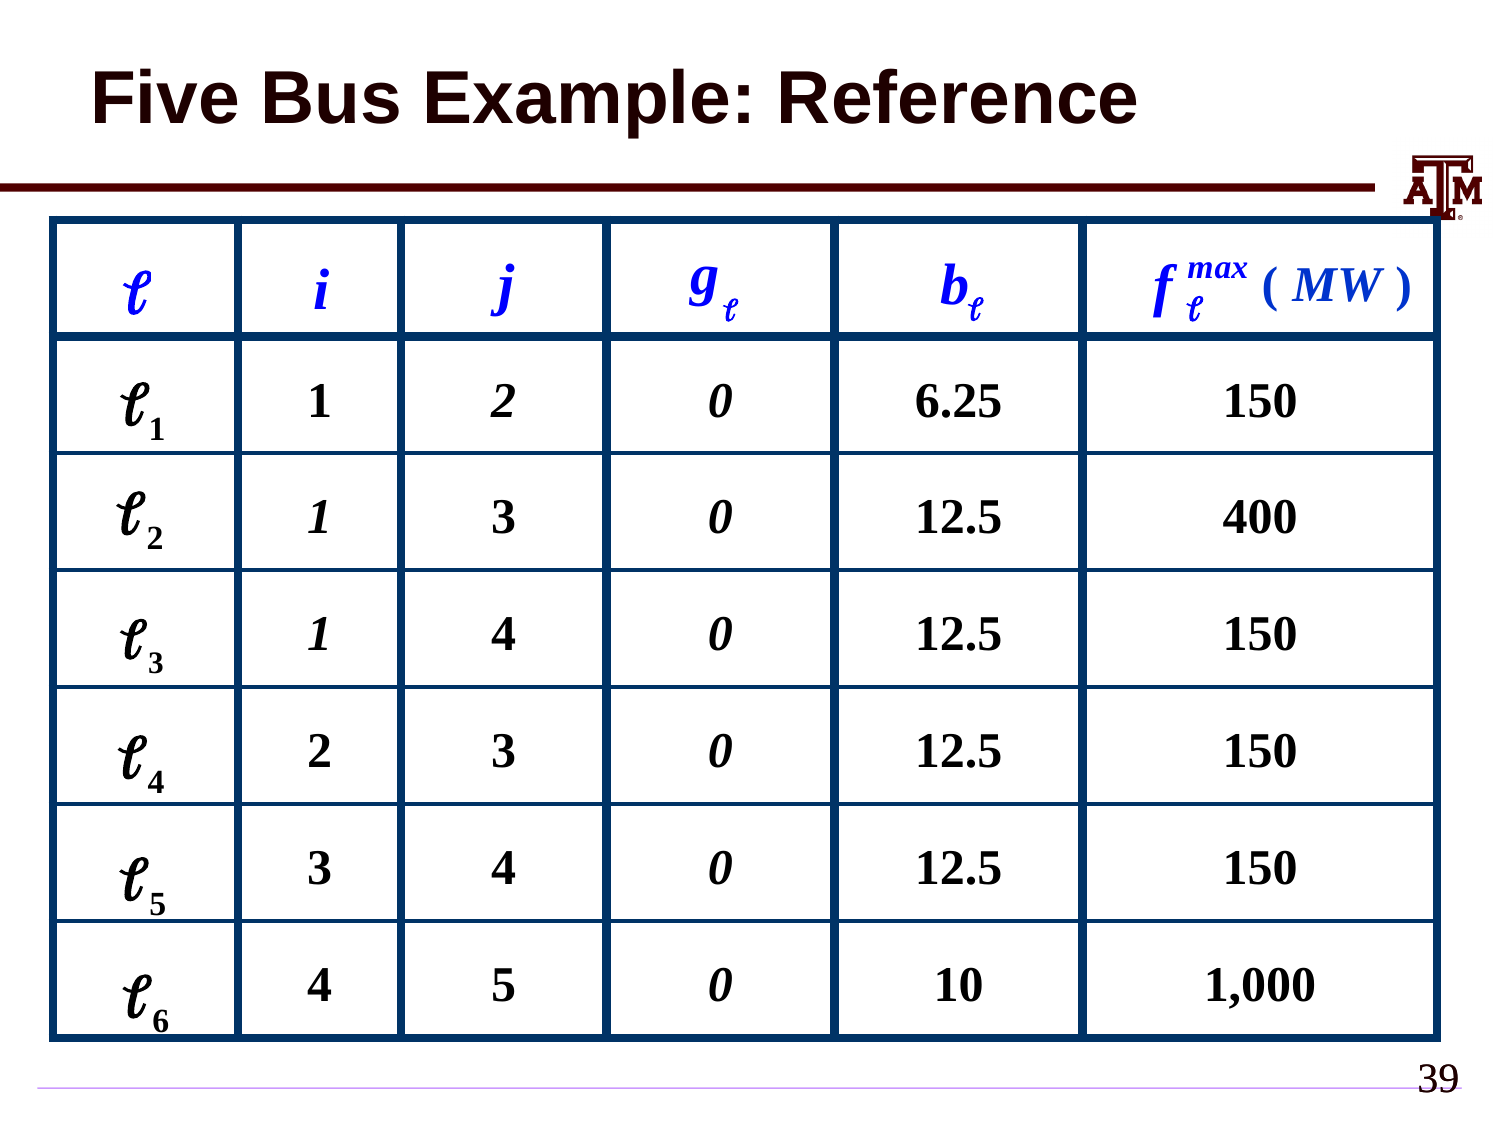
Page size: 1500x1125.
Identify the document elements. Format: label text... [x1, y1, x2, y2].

table_cell [57, 689, 234, 802]
table_header [57, 224, 234, 332]
table_cell 3 [405, 455, 602, 568]
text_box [119, 267, 152, 318]
table_cell 1 [242, 572, 397, 685]
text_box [119, 967, 174, 1039]
table_cell 0 [611, 689, 830, 802]
text_box 38 [1162, 1037, 1475, 1113]
table_cell 0 [611, 455, 830, 568]
table_cell 2 [405, 341, 602, 451]
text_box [683, 244, 744, 326]
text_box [114, 728, 169, 800]
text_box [938, 254, 987, 326]
table_cell 1 [242, 455, 397, 568]
table_cell 12.5 [839, 572, 1078, 685]
table_cell 150 [1087, 806, 1433, 919]
table_cell [57, 572, 234, 685]
table_header [839, 224, 1078, 332]
table_cell [57, 455, 234, 568]
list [116, 612, 168, 679]
table_cell 0 [611, 341, 830, 451]
table_cell 10 [839, 923, 1078, 1034]
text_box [310, 263, 336, 316]
table_cell 0 [611, 806, 830, 919]
picture [1392, 188, 1493, 238]
table_cell 12.5 [839, 455, 1078, 568]
table_header [405, 224, 602, 332]
table_cell [57, 806, 234, 919]
table_cell 12.5 [839, 806, 1078, 919]
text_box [112, 484, 168, 556]
table_cell 4 [242, 923, 397, 1034]
table_cell 150 [1087, 689, 1433, 802]
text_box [485, 257, 522, 324]
table_cell 12.5 [839, 689, 1078, 802]
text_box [1137, 246, 1253, 335]
table_cell 0 [611, 572, 830, 685]
table_cell 3 [405, 689, 602, 802]
title Five Bus Example: Reference [74, 11, 1500, 188]
table_cell 400 [1087, 455, 1433, 568]
table_cell 1,000 [1087, 923, 1433, 1034]
table_header [242, 224, 397, 332]
table_cell 4 [405, 572, 602, 685]
table_cell 2 [242, 689, 397, 802]
table_cell 150 [1087, 341, 1433, 451]
table_cell [57, 341, 234, 451]
table_cell [57, 923, 234, 1034]
table_cell 4 [405, 806, 602, 919]
table_header ( MW ) [1087, 224, 1433, 332]
table_cell 0 [611, 923, 830, 1034]
table_cell 150 [1087, 572, 1433, 685]
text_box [115, 850, 171, 922]
table_header [611, 224, 830, 332]
table_cell 6.25 [839, 341, 1078, 451]
table_cell 1 [242, 341, 397, 451]
table_cell 5 [405, 923, 602, 1034]
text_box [116, 374, 168, 447]
table_cell 3 [242, 806, 397, 919]
